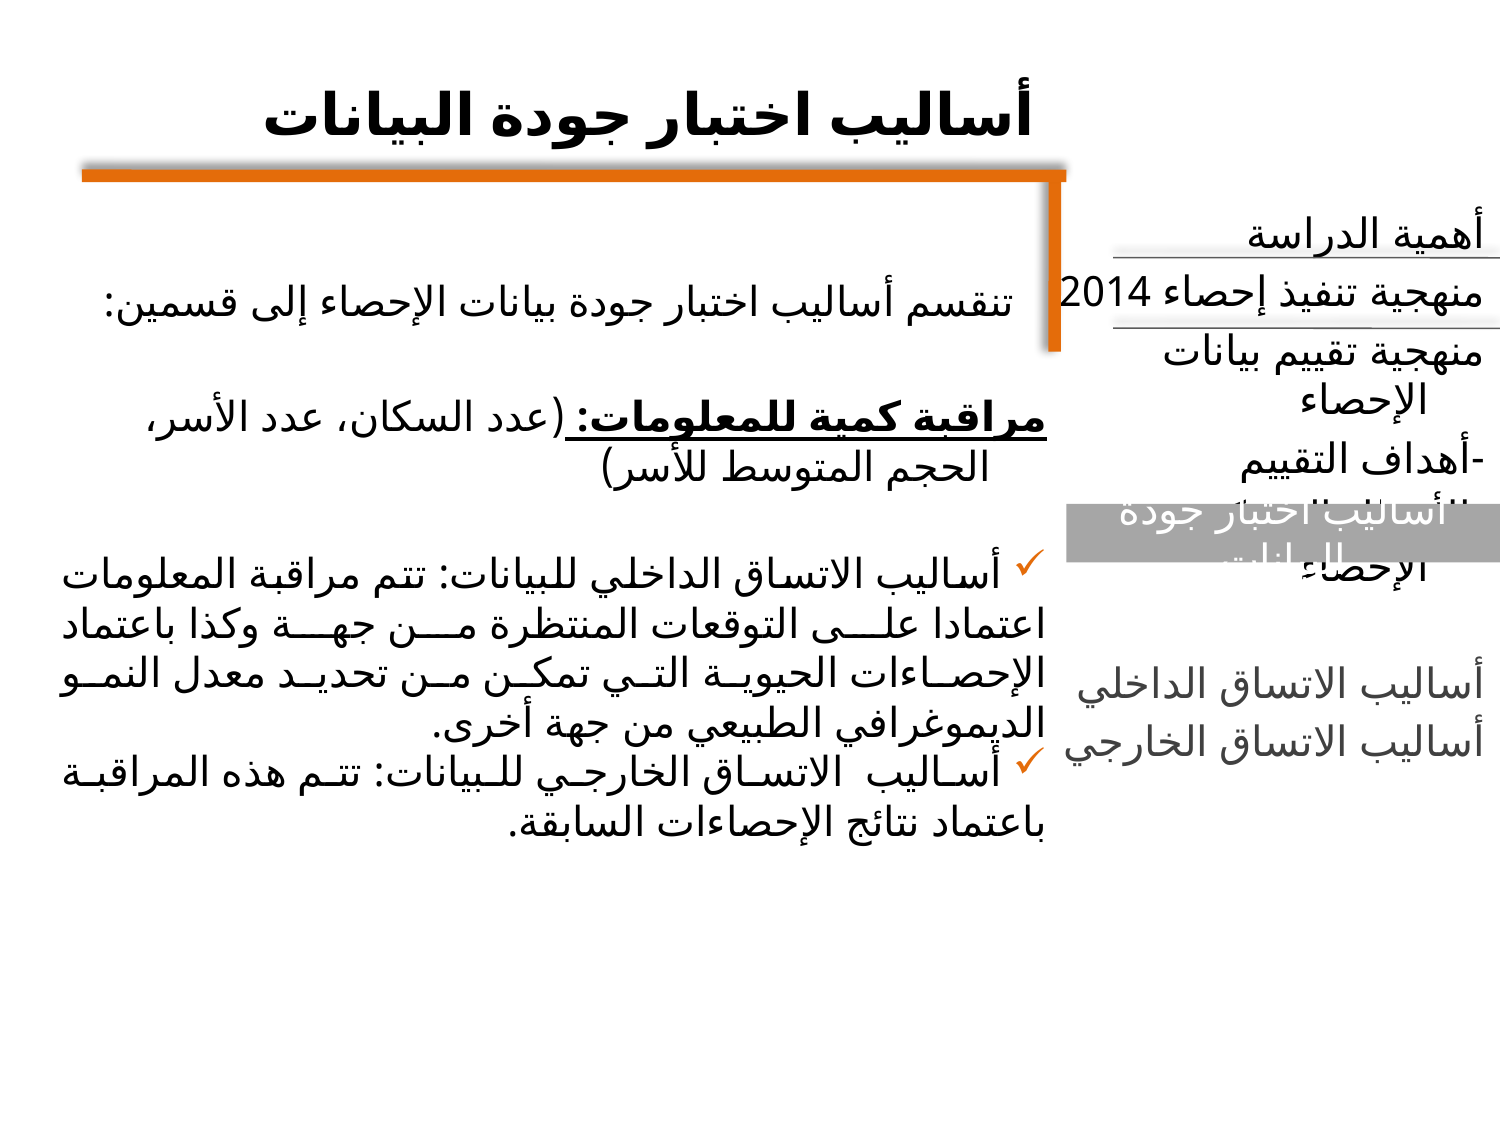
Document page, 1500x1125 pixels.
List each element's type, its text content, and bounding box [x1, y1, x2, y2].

title أساليب اختبار جودة البيانات [58, 58, 1050, 152]
text_box تنقسم أساليب اختبار جودة بيانات الإحصاء إلى قسمين: مراقبة كمية للمعلومات: (عدد السكان، عدد الأسر، الحجم المتوسط للأسر) أساليب الاتساق الداخلي للبيانات: تتم مراقبة المعلومات اعتمادا على التوقعات المنتظرة من جهة وكذا باعتماد الإحصاءات الحيوية التي تمكن من تحديد معدل النمو الديموغرافي الطبيعي من جهة أخرى. أساليب الاتساق الخارجي للبيانات: تتم هذه المراقبة باعتماد نتائج الإحصاءات السابقة. [46, 152, 1062, 858]
list أهمية الدراسة منهجية تنفيذ إحصاء 2014 منهجية تقييم بيانات الإحصاء -أهداف التقييم -الأخطاء المرتكبة في الإحصاء أساليب الاتساق الداخلي أساليب الاتساق الخارجي [1062, 199, 1500, 261]
list أهمية الدراسة منهجية تنفيذ إحصاء 2014 منهجية تقييم بيانات الإحصاء -أهداف التقييم -الأخطاء المرتكبة في الإحصاء أساليب الاتساق الداخلي أساليب الاتساق الخارجي [1042, 264, 1500, 1005]
text_box أساليب اختبار جودة البيانات [1064, 502, 1500, 564]
